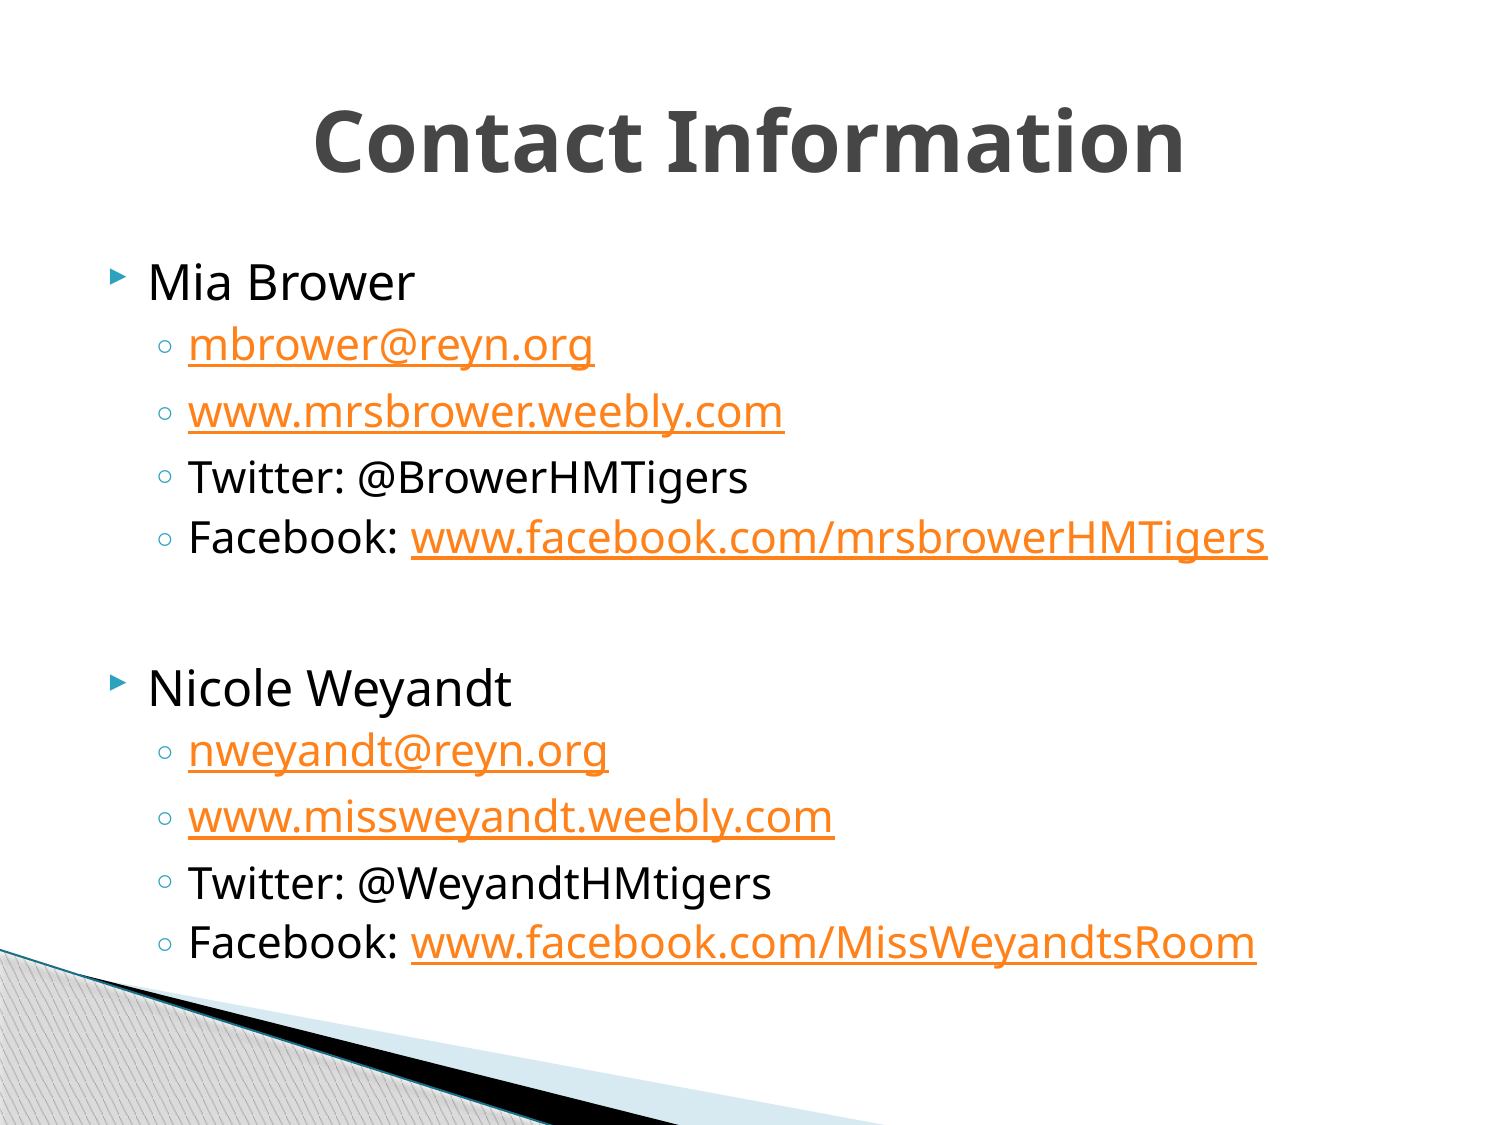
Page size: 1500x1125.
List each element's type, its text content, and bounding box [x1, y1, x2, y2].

title Contact Information [75, 45, 1425, 233]
list Mia Brower mbrower@reyn.org www.mrsbrower.weebly.com Twitter: @BrowerHMTigers Facebook: www.facebook.com/mrsbrowerHMTigers Nicole Weyandt nweyandt@reyn.org www.missweyandt.weebly.com Twitter: @WeyandtHMtigers Facebook: www.facebook.com/MissWeyandtsRoom [75, 243, 1425, 986]
